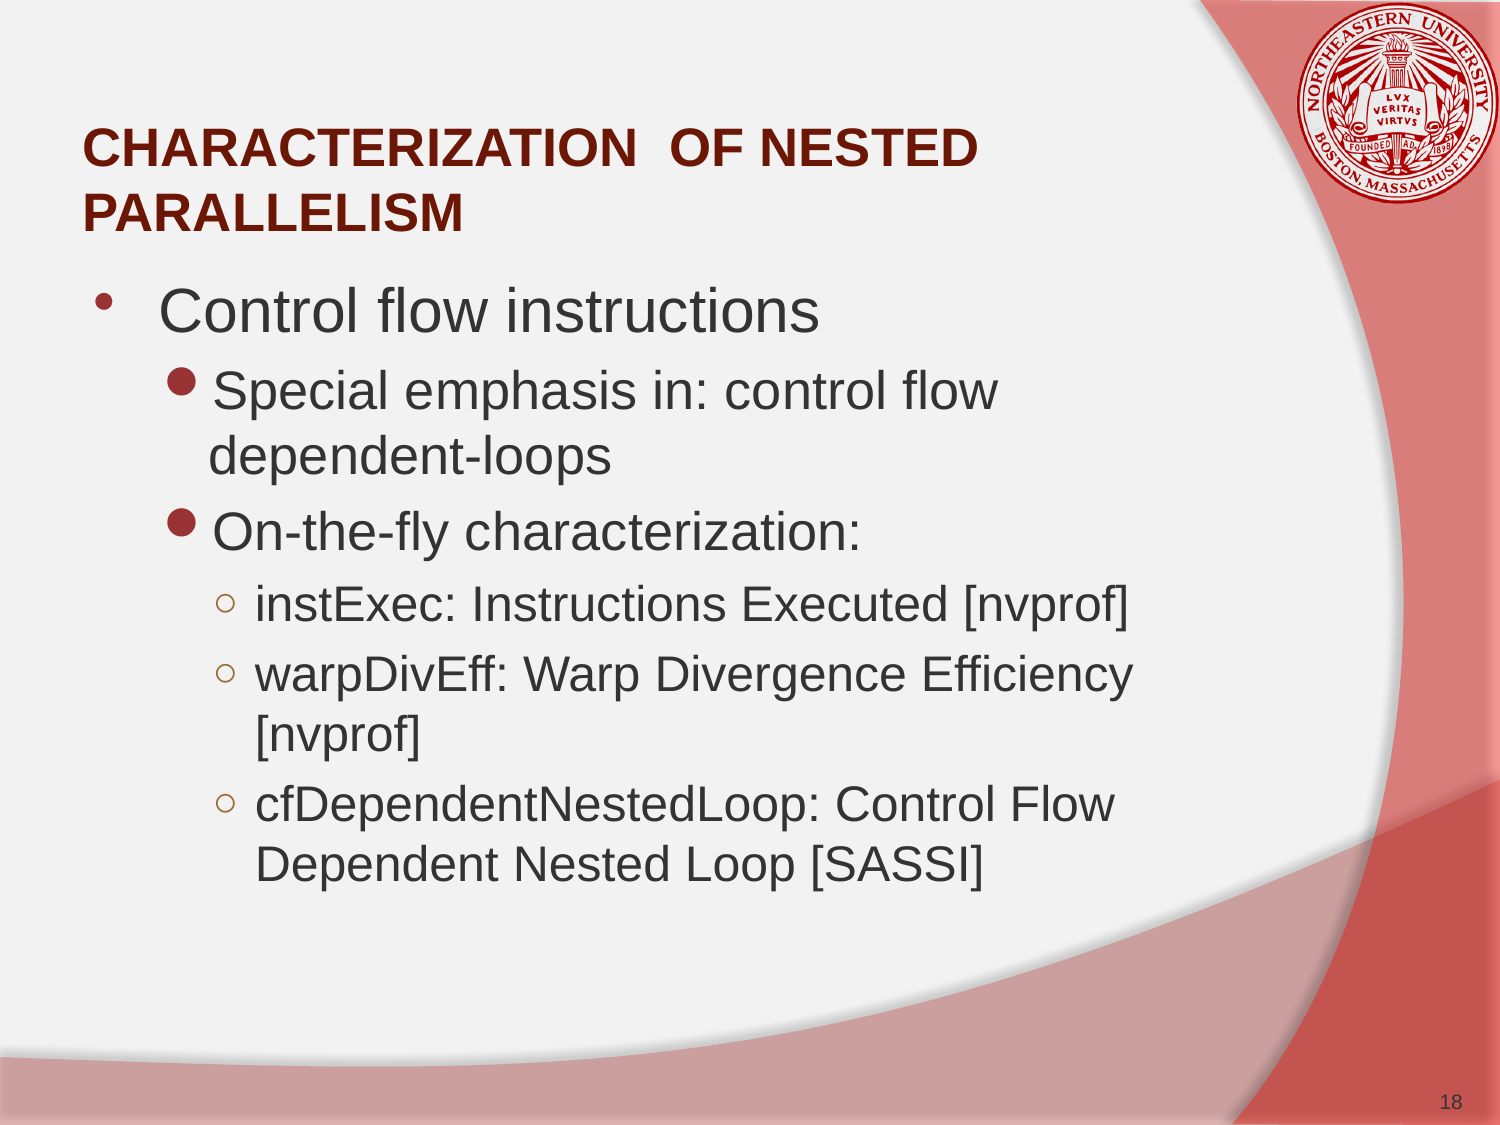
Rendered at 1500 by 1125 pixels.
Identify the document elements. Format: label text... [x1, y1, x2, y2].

list Control flow instructions Special emphasis in: control flow dependent-loops On-the-fly characterization: instExec: Instructions Executed [nvprof] warpDivEff: Warp Divergence Efficiency [nvprof] cfDependentNestedLoop: Control Flow Dependent Nested Loop [SASSI] [75, 262, 1300, 1005]
picture [1296, 2, 1499, 204]
slide_number 18 [1337, 1053, 1463, 1114]
title CHARACTERIZATION OF NESTED PARALLELISM [75, 91, 1300, 262]
